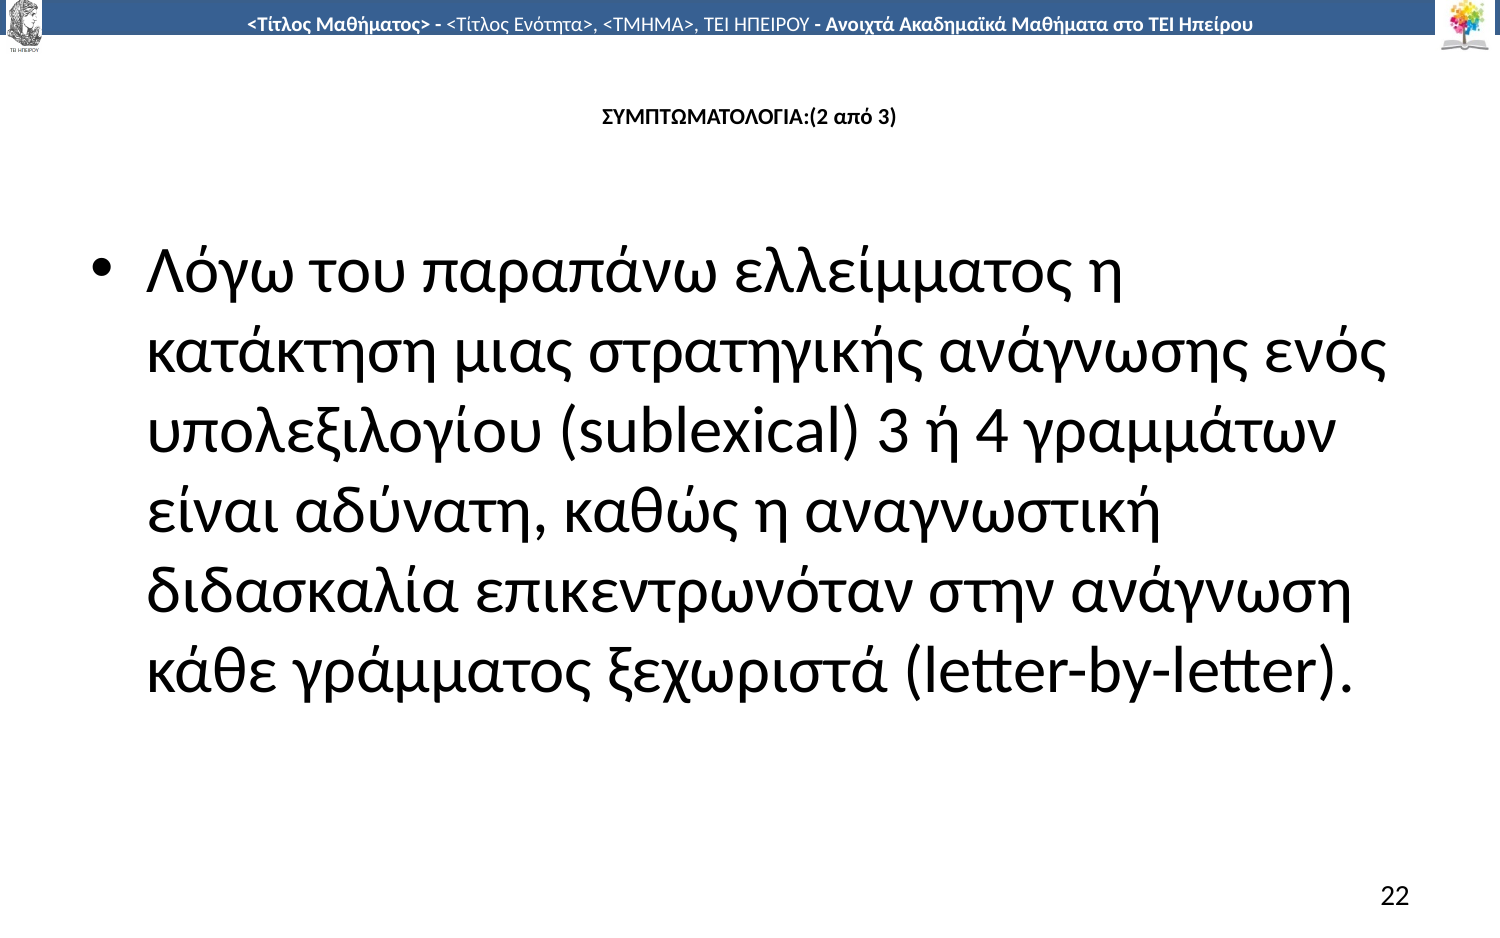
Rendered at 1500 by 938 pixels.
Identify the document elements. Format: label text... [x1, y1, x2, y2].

list Λόγω του παραπάνω ελλείμματος η κατάκτηση μιας στρατηγικής ανάγνωσης ενός υπολεξιλογίου (sublexical) 3 ή 4 γραμμάτων είναι αδύνατη, καθώς η αναγνωστική διδασκαλία επικεντρωνόταν στην ανάγνωση κάθε γράμματος ξεχωριστά (letter-by-letter). [75, 218, 1425, 838]
picture [1435, 0, 1495, 52]
slide_number 22 [1074, 868, 1425, 919]
picture [6, 0, 42, 54]
title ΣΥΜΠΤΩΜΑΤΟΛΟΓΙΑ:(2 από 3) [75, 37, 1425, 194]
